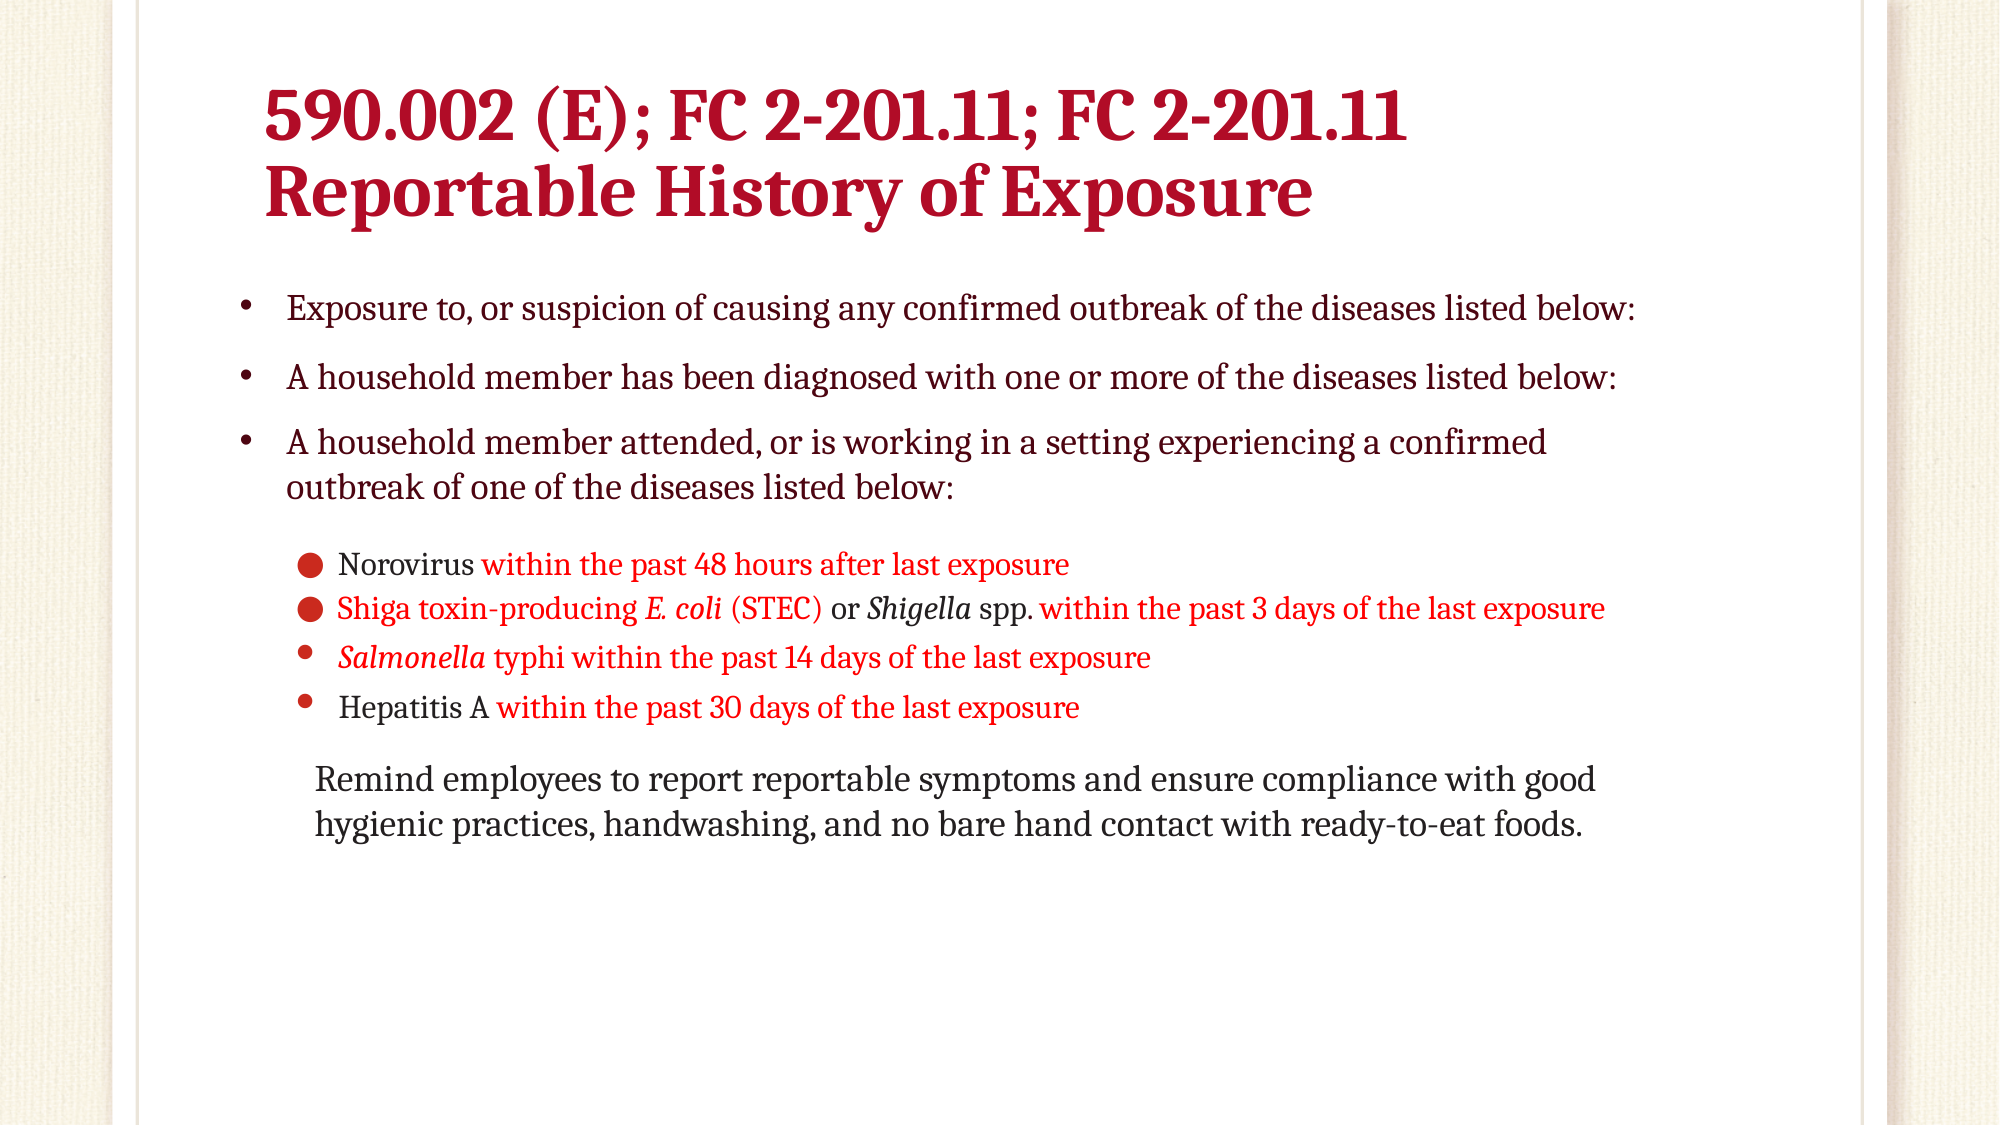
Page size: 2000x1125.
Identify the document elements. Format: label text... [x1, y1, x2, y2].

picture [1888, 0, 2000, 1125]
text_box Exposure to, or suspicion of causing any confirmed outbreak of the diseases listed below: A household member has been diagnosed with one or more of the diseases listed below: A household member attended, or is working in a setting experiencing a confirmed outbreak of one of the diseases listed below: Norovirus within the past 48 hours after last exposure Shiga toxin-producing E. coli (STEC) or Shigella spp. within the past 3 days of the last exposure Salmonella typhi within the past 14 days of the last exposure Hepatitis A within the past 30 days of the last exposure Remind employees to report reportable symptoms and ensure compliance with good hygienic practices, handwashing, and no bare hand contact with ready-to-eat foods. [224, 275, 1667, 852]
title 590.002 (E); FC 2-201.11; FC 2-201.11 Reportable History of Exposure [249, 52, 1750, 240]
picture [0, 0, 112, 1125]
